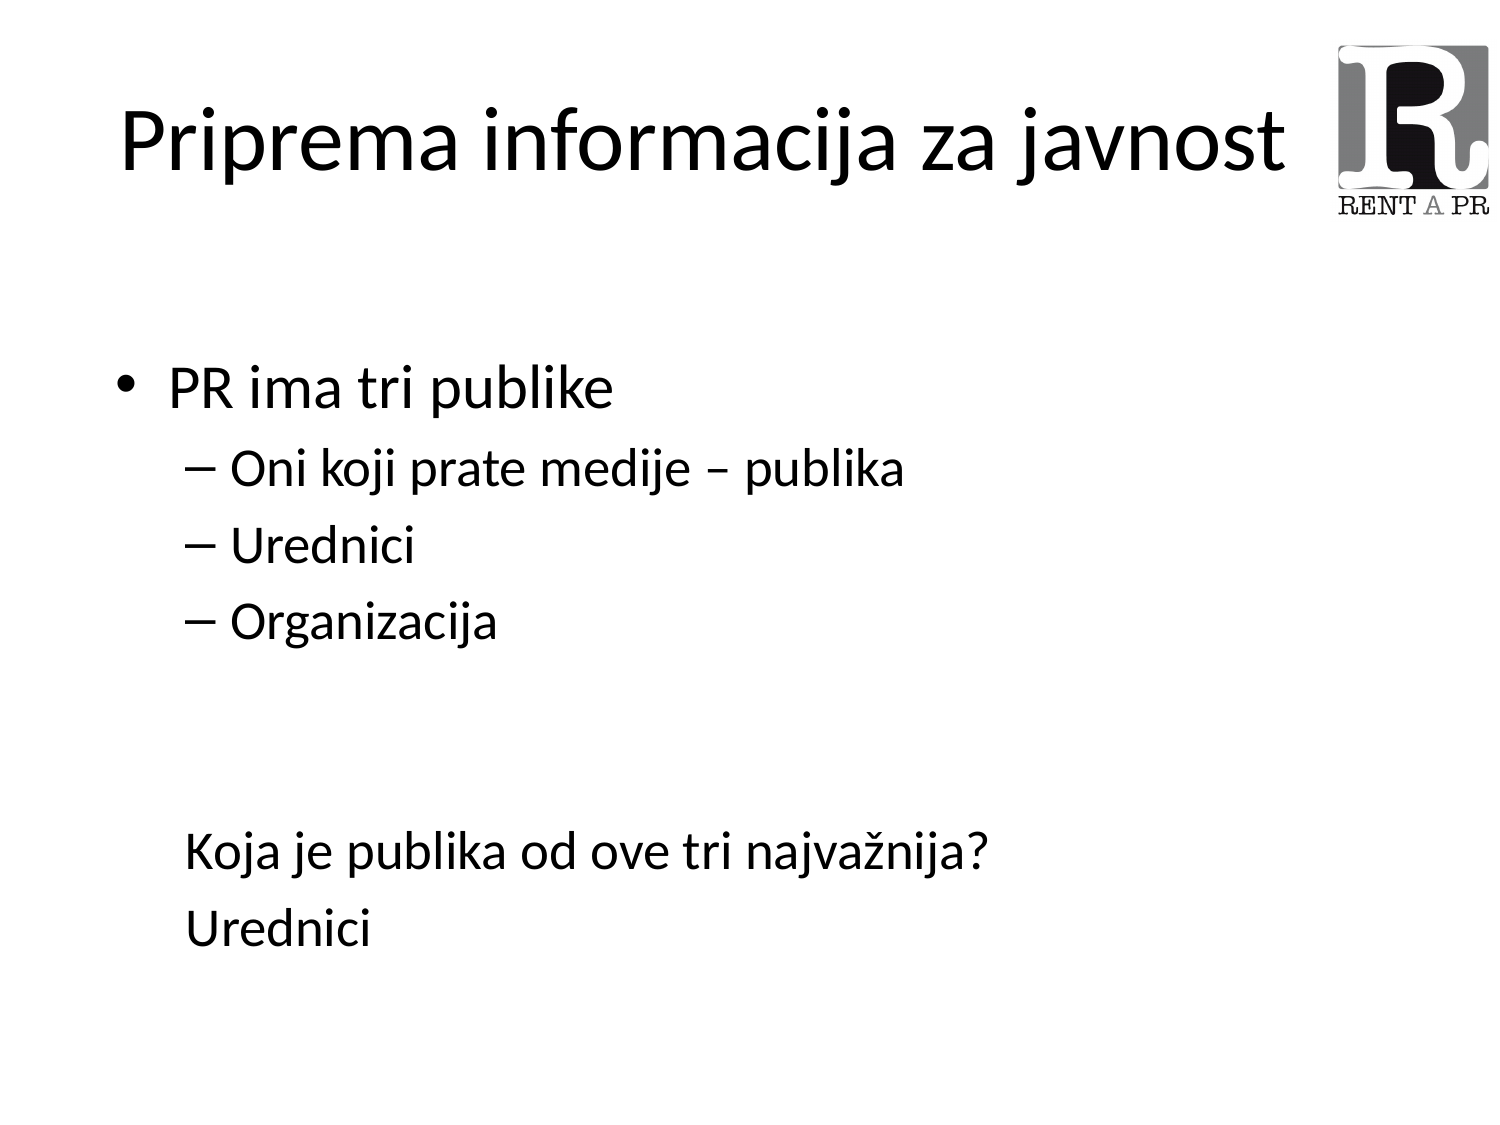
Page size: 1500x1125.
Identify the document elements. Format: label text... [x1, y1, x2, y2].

title Priprema informacija za javnost [29, 39, 1328, 228]
picture [1329, 39, 1498, 223]
text_box PR ima tri publike Oni koji prate medije – publika Urednici Organizacija Koja je publika od ove tri najvažnija? Urednici [100, 338, 1366, 970]
